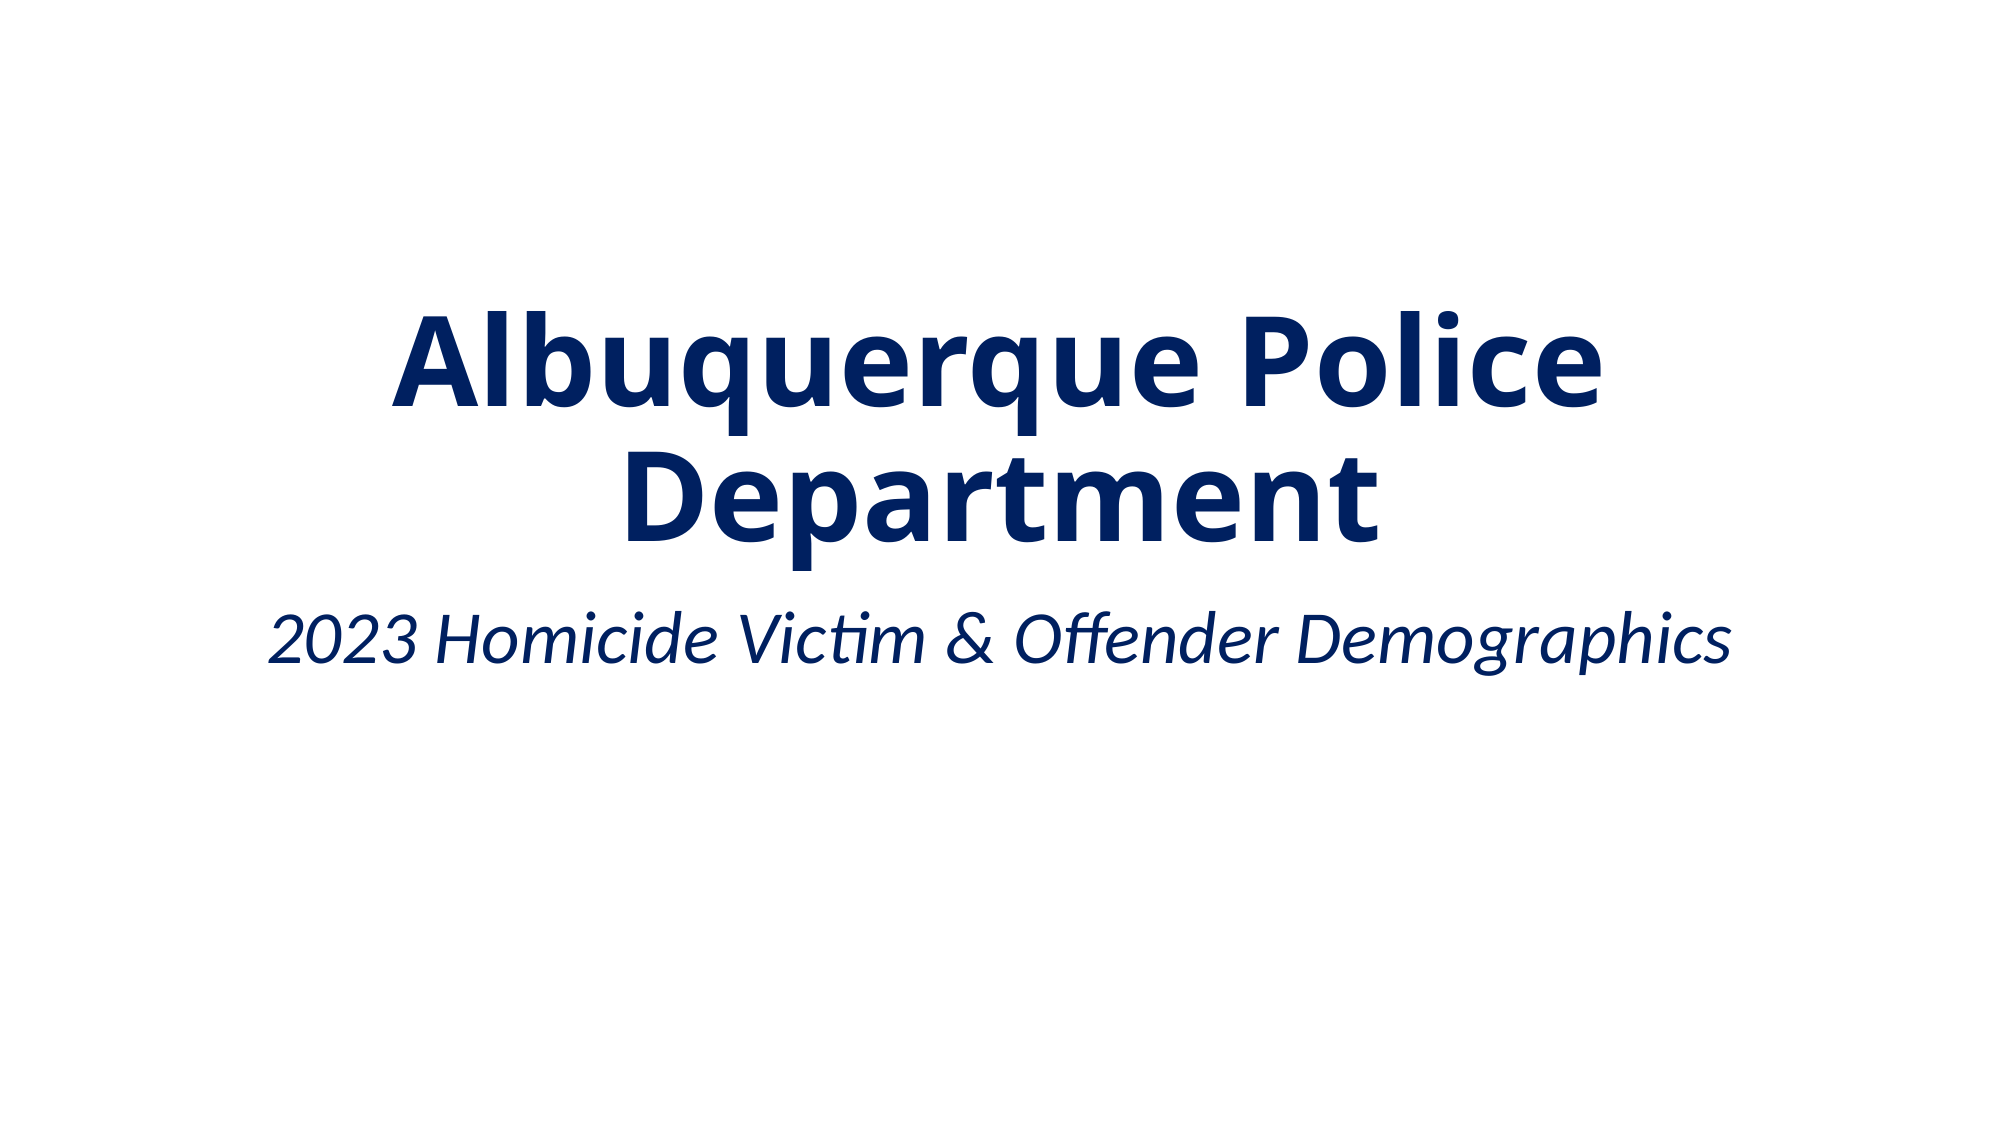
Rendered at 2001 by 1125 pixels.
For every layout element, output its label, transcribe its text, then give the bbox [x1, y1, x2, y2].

subtitle 2023 Homicide Victim & Offender Demographics [249, 590, 1750, 863]
title Albuquerque Police Department [249, 184, 1750, 576]
